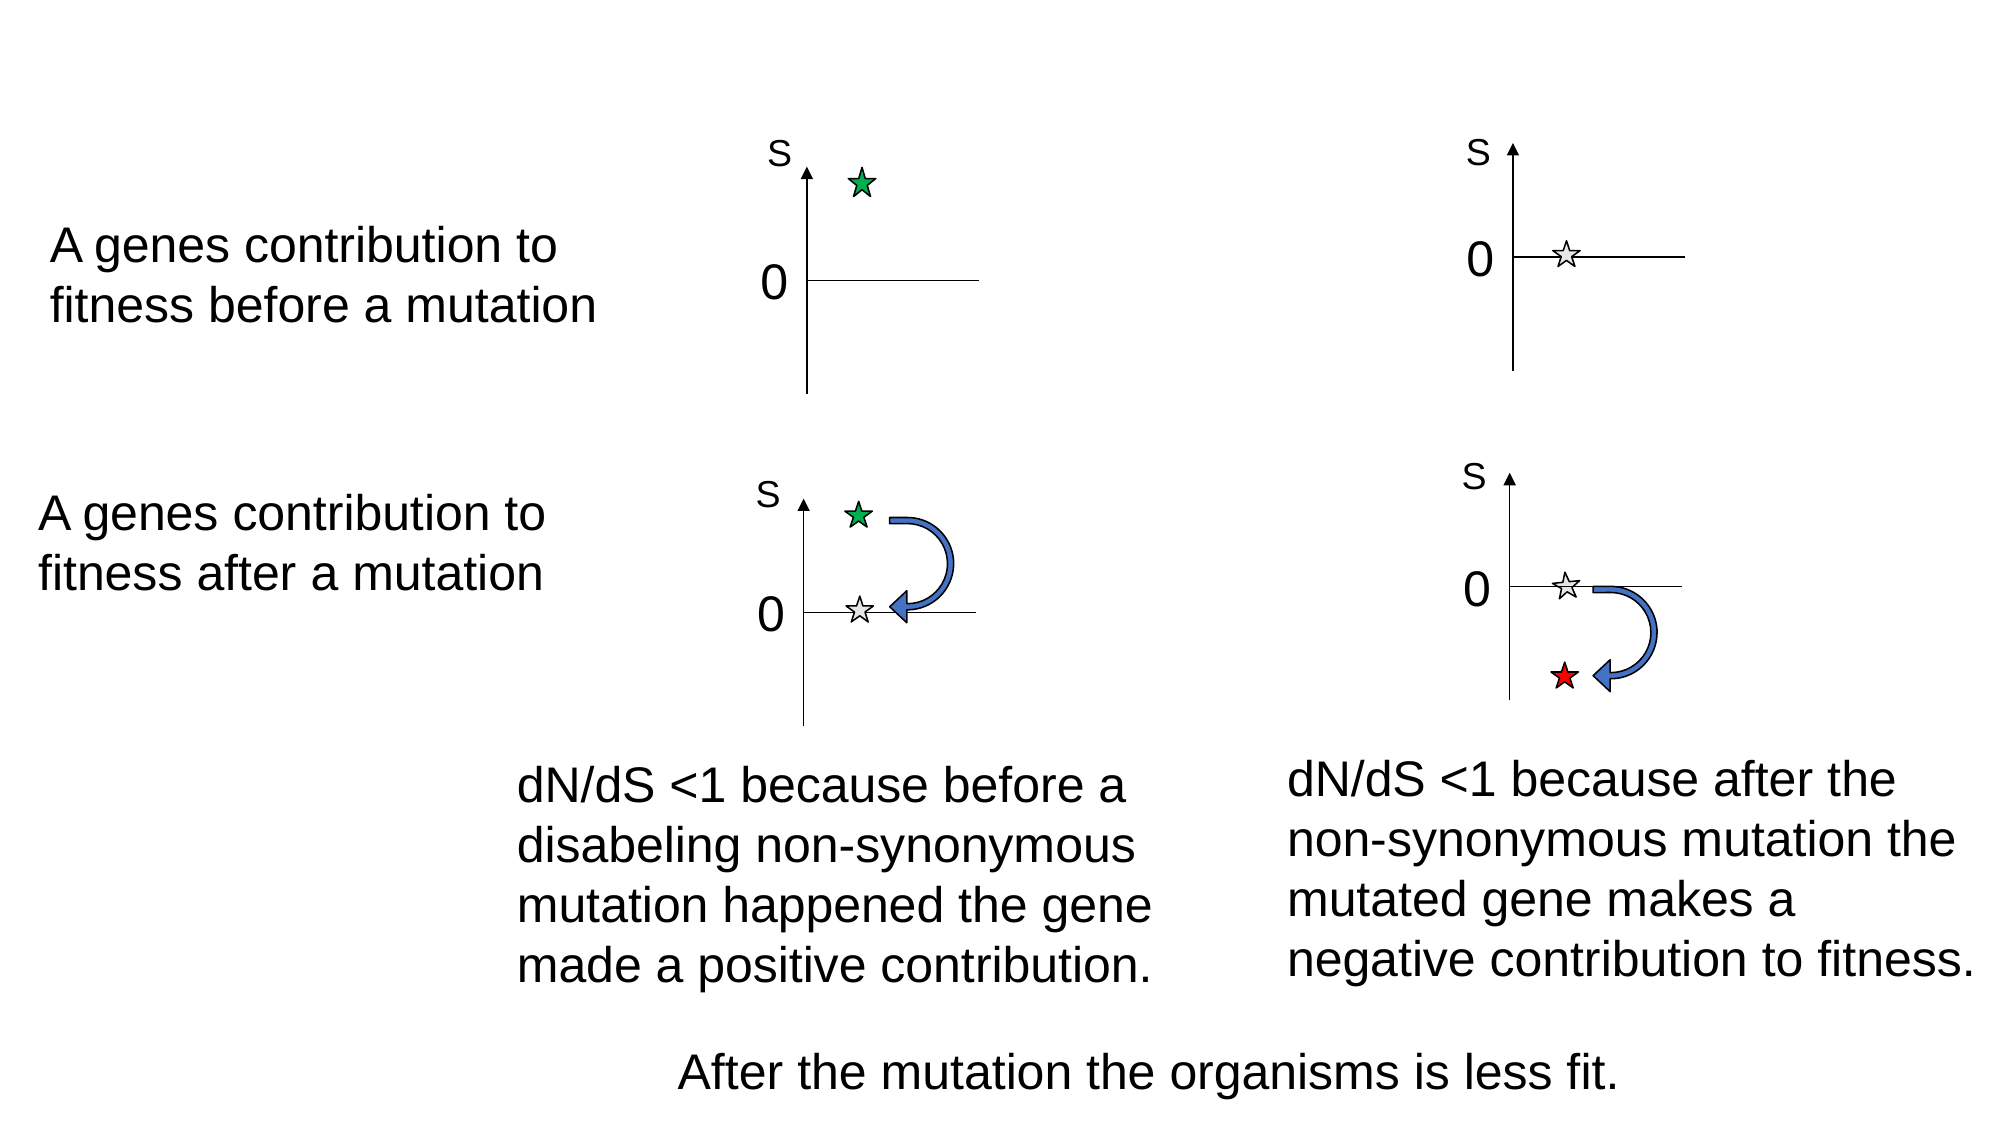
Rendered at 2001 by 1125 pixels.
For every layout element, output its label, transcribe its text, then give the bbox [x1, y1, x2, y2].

text_box [1551, 662, 1579, 688]
text_box [1552, 572, 1580, 586]
text_box [889, 517, 954, 612]
text_box [846, 596, 874, 612]
text_box 0 [742, 574, 800, 650]
text_box S [752, 121, 808, 182]
text_box After the mutation the organisms is less fit. [662, 1032, 1636, 1108]
text_box A genes contribution to fitness after a mutation [23, 473, 569, 729]
text_box A genes contribution to fitness before a mutation [35, 205, 679, 401]
text_box dN/dS <1 because before a disabeling non-synonymous mutation happened the gene made a positive contribution. [502, 744, 1195, 1060]
text_box [1593, 587, 1658, 692]
text_box [851, 613, 869, 622]
text_box [896, 613, 907, 623]
text_box [844, 501, 873, 528]
text_box [1557, 257, 1575, 267]
text_box [848, 167, 876, 197]
text_box [1552, 240, 1581, 256]
text_box 0 [745, 242, 804, 318]
text_box [1558, 587, 1577, 599]
text_box S [740, 462, 796, 523]
text_box S [1451, 120, 1506, 181]
text_box 0 [1451, 218, 1510, 294]
text_box dN/dS <1 because after the non-synonymous mutation the mutated gene makes a negative contribution to fitness. [1272, 738, 2000, 1054]
text_box S [1446, 445, 1502, 505]
text_box 0 [1448, 548, 1506, 624]
